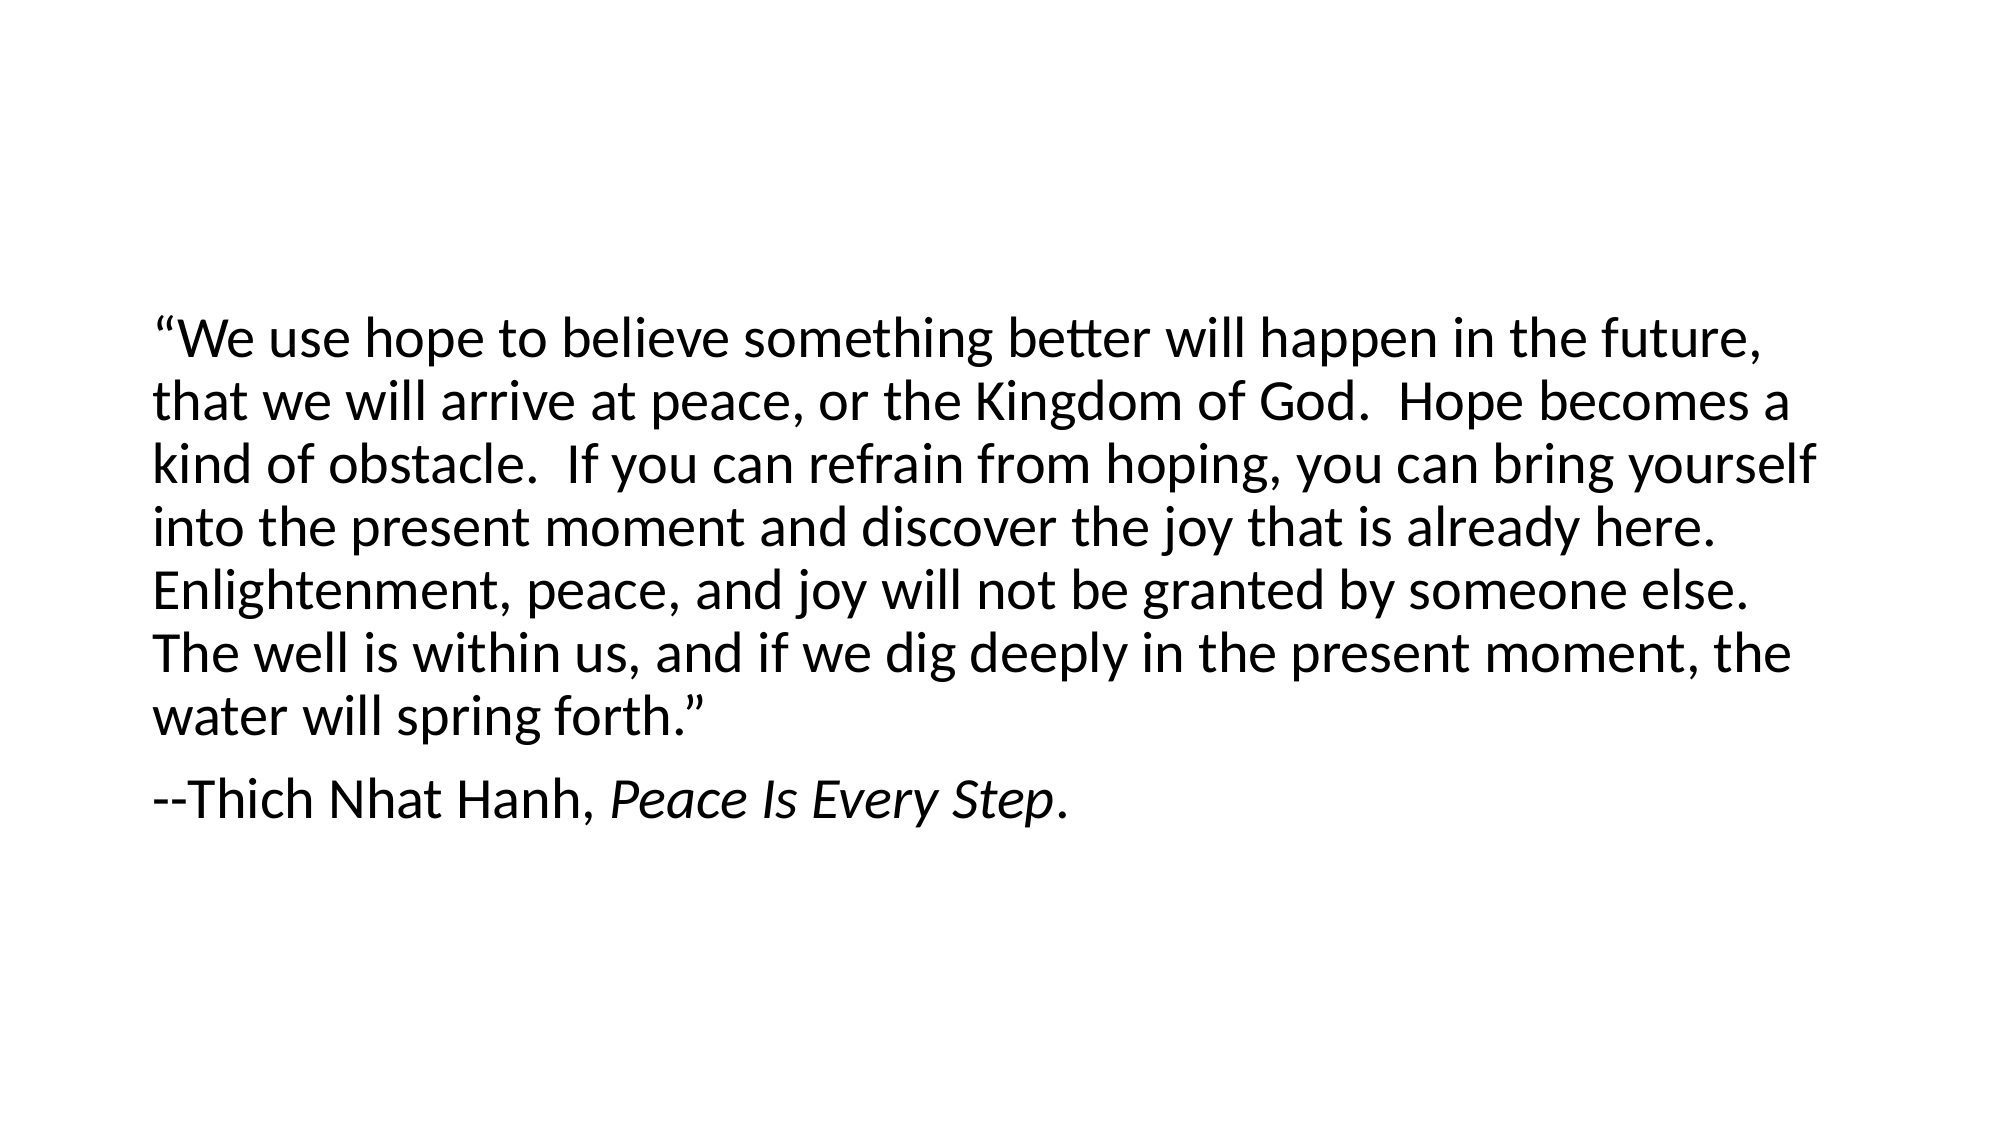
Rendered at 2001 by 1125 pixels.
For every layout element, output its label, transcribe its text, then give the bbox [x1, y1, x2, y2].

list “We use hope to believe something better will happen in the future, that we will arrive at peace, or the Kingdom of God. Hope becomes a kind of obstacle. If you can refrain from hoping, you can bring yourself into the present moment and discover the joy that is already here. Enlightenment, peace, and joy will not be granted by someone else. The well is within us, and if we dig deeply in the present moment, the water will spring forth.” --Thich Nhat Hanh, Peace Is Every Step. [137, 299, 1863, 1014]
